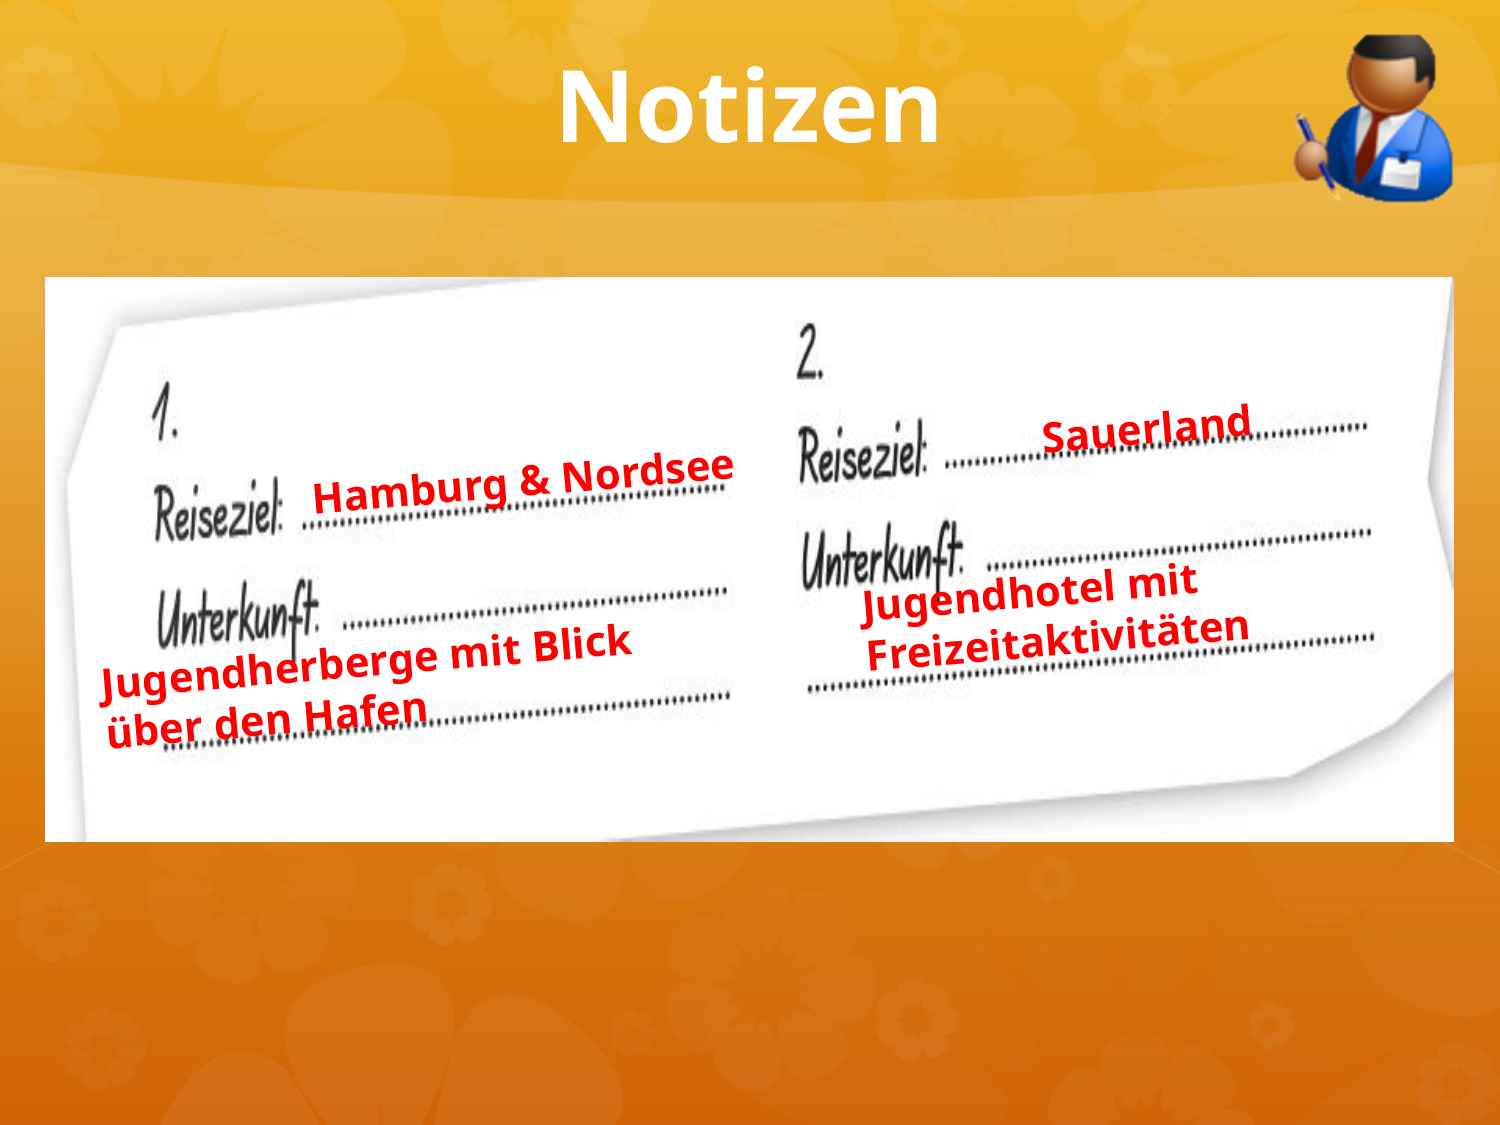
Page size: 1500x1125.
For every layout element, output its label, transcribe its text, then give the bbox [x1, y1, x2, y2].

picture [0, 0, 1500, 1125]
title Notizen [127, 14, 1247, 203]
